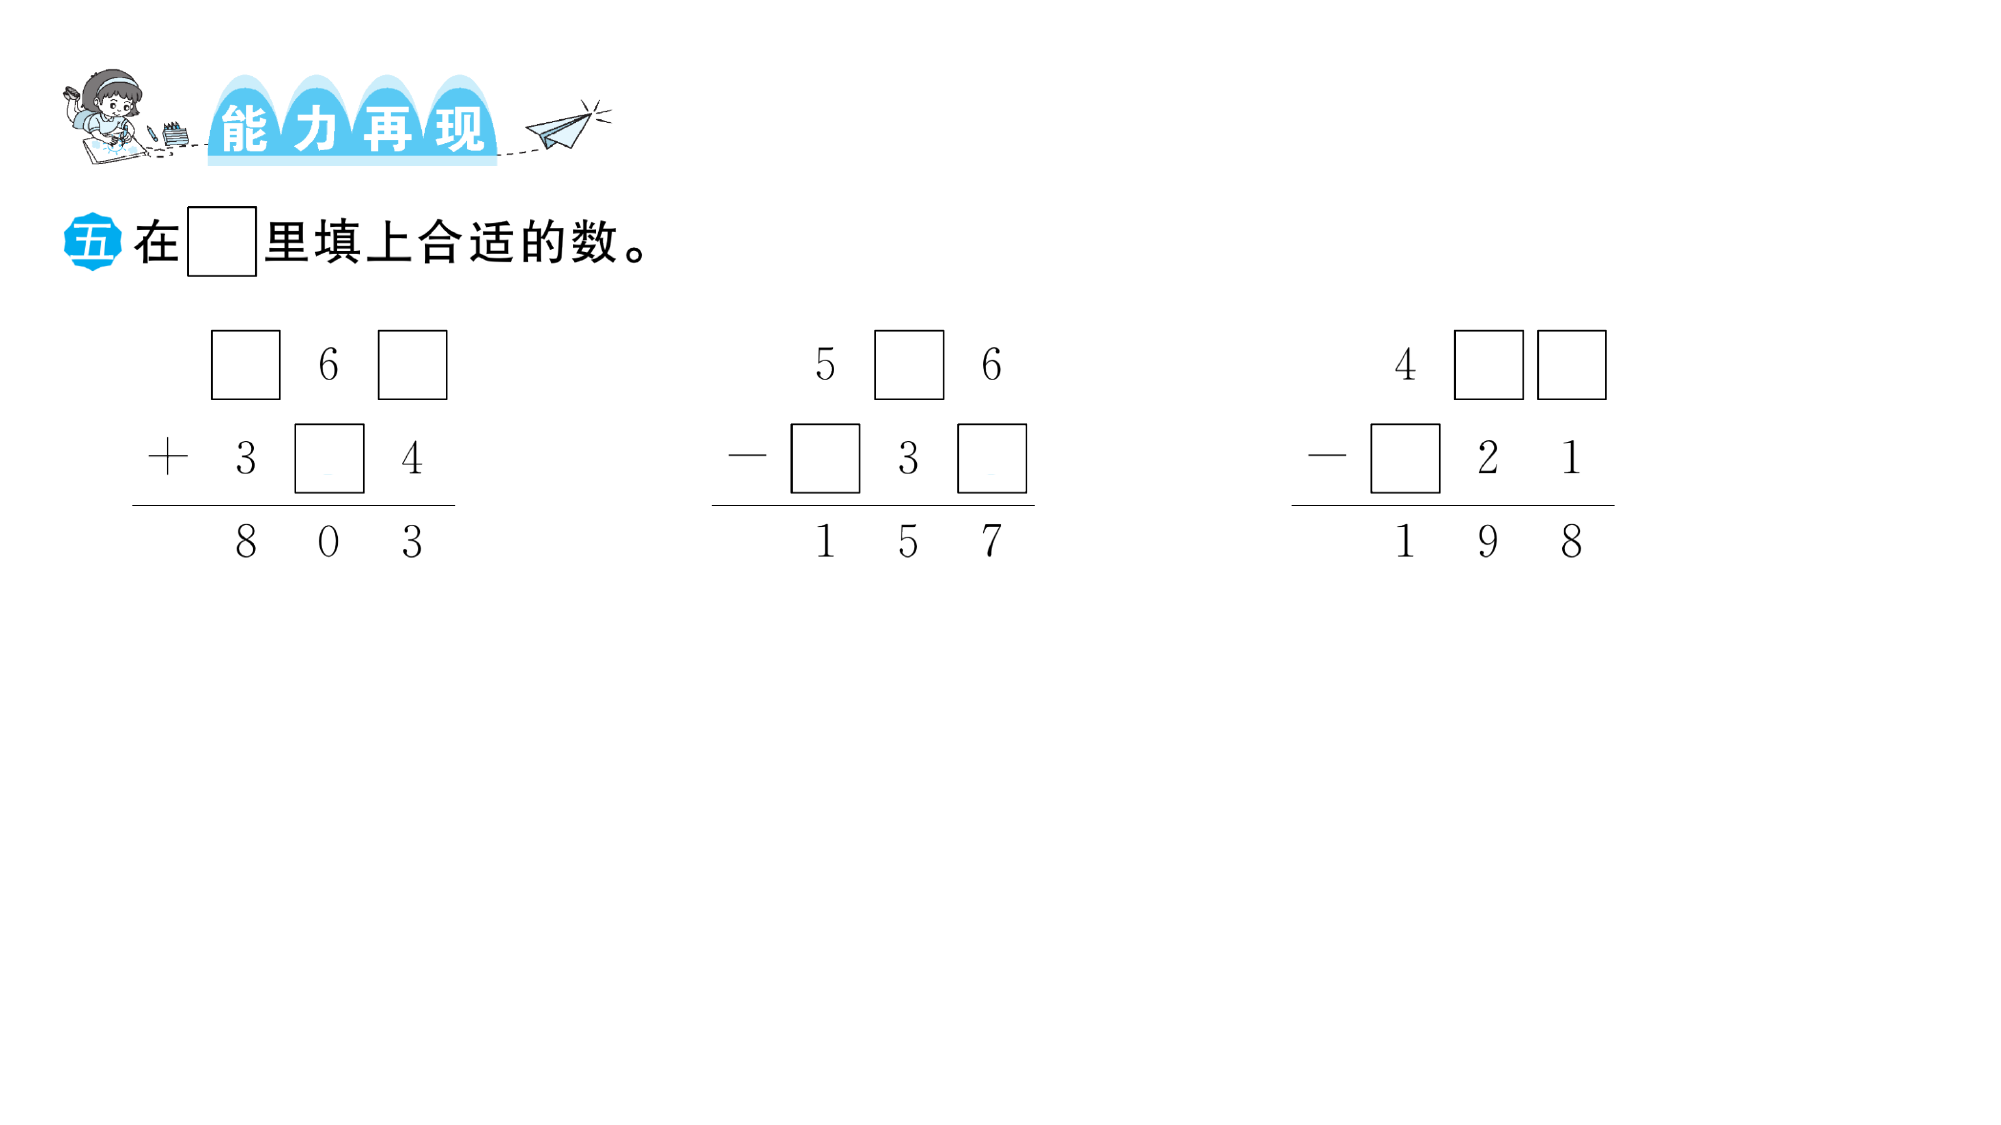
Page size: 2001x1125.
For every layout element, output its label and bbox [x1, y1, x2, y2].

picture [58, 58, 1949, 569]
